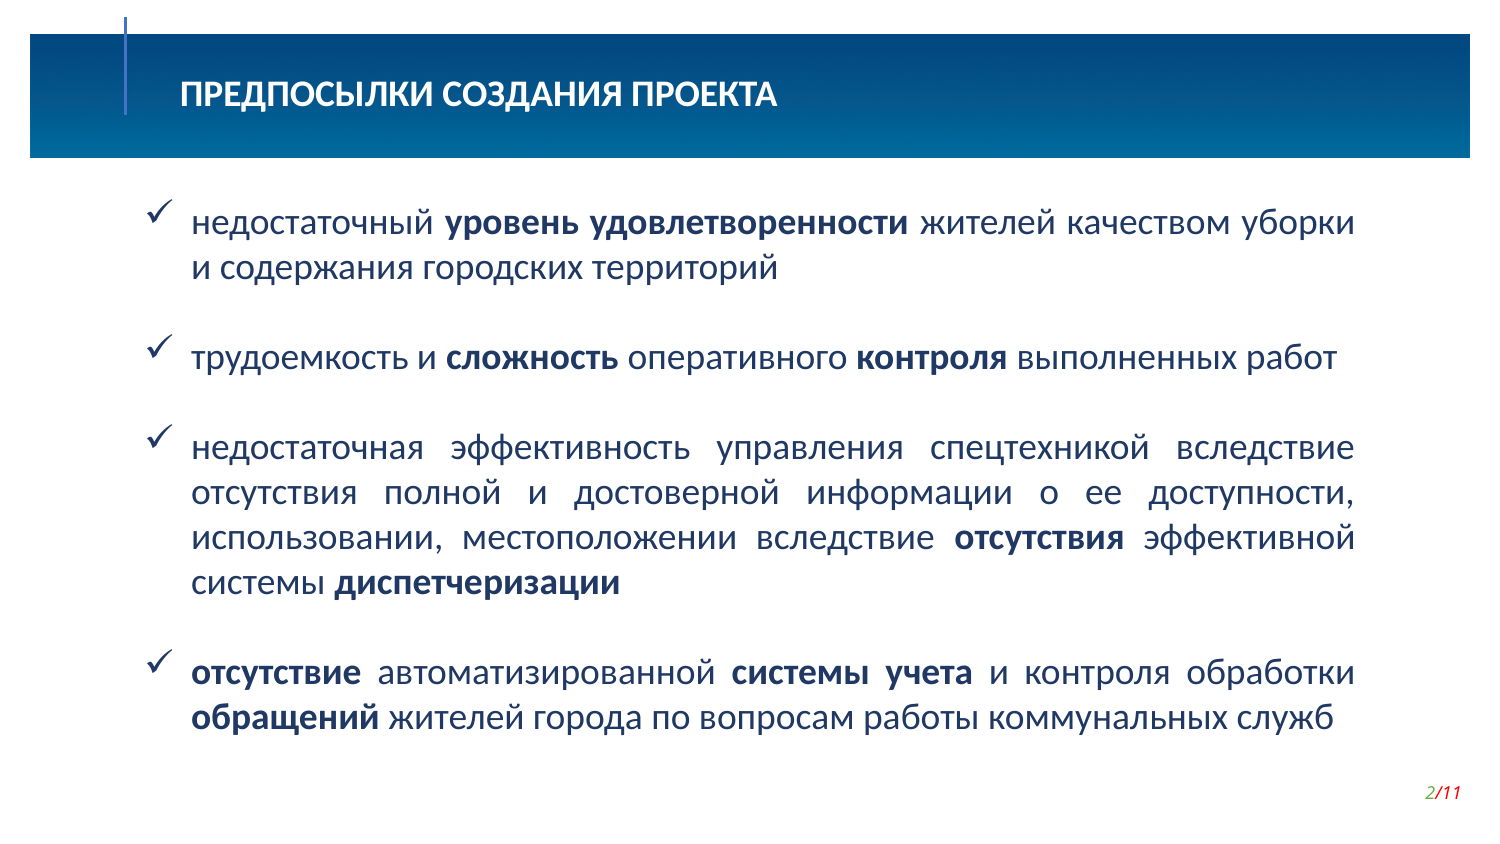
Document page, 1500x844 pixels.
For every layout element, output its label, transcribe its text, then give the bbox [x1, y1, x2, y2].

picture [30, 34, 1470, 130]
text_box 2/11 [1410, 774, 1482, 835]
text_box недостаточный уровень удовлетворенности жителей качеством уборки и содержания городских территорий трудоемкость и сложность оперативного контроля выполненных работ недостаточная эффективность управления спецтехникой вследствие отсутствия полной и достоверной информации о ее доступности, использовании, местоположении вследствие отсутствия эффективной системы диспетчеризации отсутствие автоматизированной системы учета и контроля обработки обращений жителей города по вопросам работы коммунальных служб [129, 189, 1371, 745]
